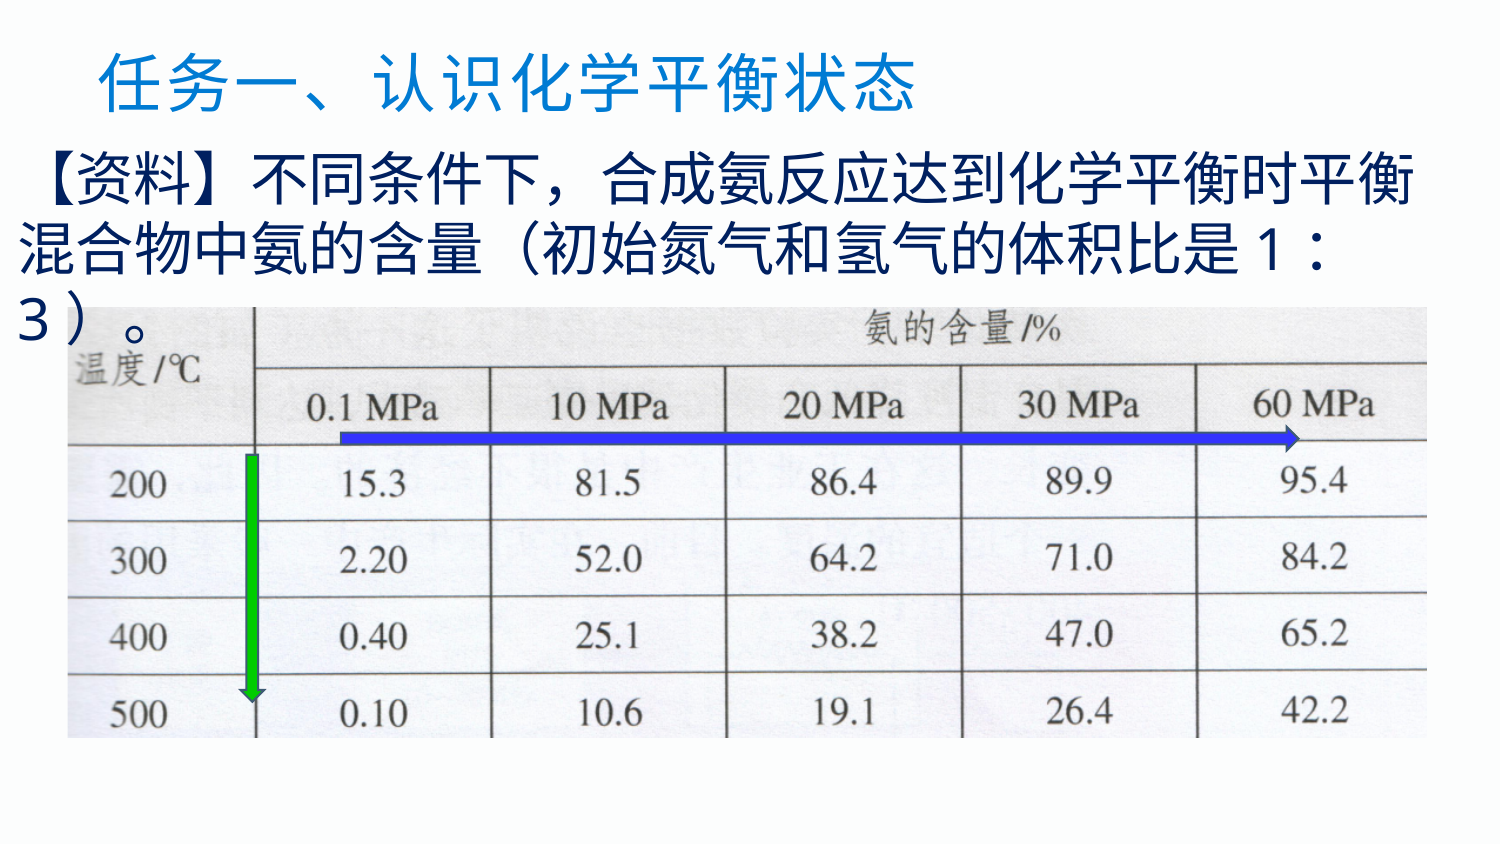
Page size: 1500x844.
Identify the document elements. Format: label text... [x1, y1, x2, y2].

text_box 【资料】不同条件下，合成氨反应达到化学平衡时平衡 混合物中氨的含量（初始氮气和氢气的体积比是1：3）。 [2, 135, 1492, 360]
picture [67, 307, 1427, 738]
text_box 任务一、认识化学平衡状态 [82, 54, 1418, 109]
